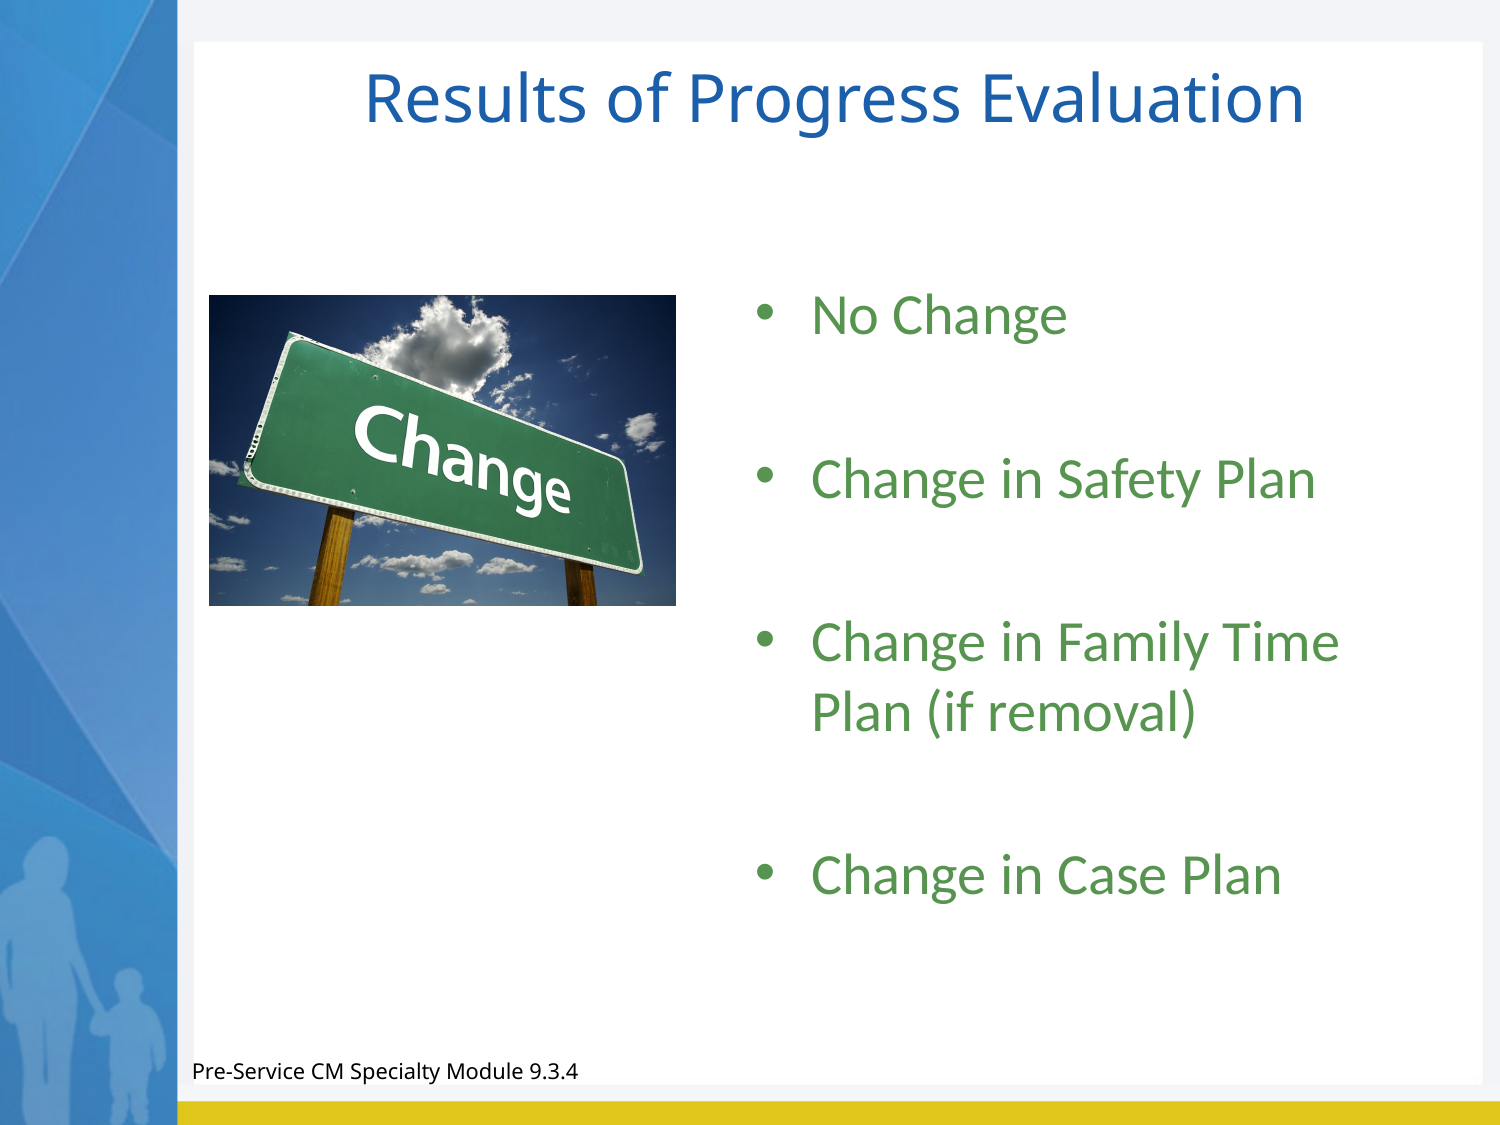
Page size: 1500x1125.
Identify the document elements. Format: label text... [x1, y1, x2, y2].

text_box Pre-Service CM Specialty Module 9.3.4 [177, 1050, 626, 1100]
picture [0, 0, 1500, 1125]
subtitle No Change Change in Safety Plan Change in Family Time Plan (if removal) Change in Case Plan [706, 268, 1444, 936]
title Results of Progress Evaluation [263, 2, 1425, 190]
